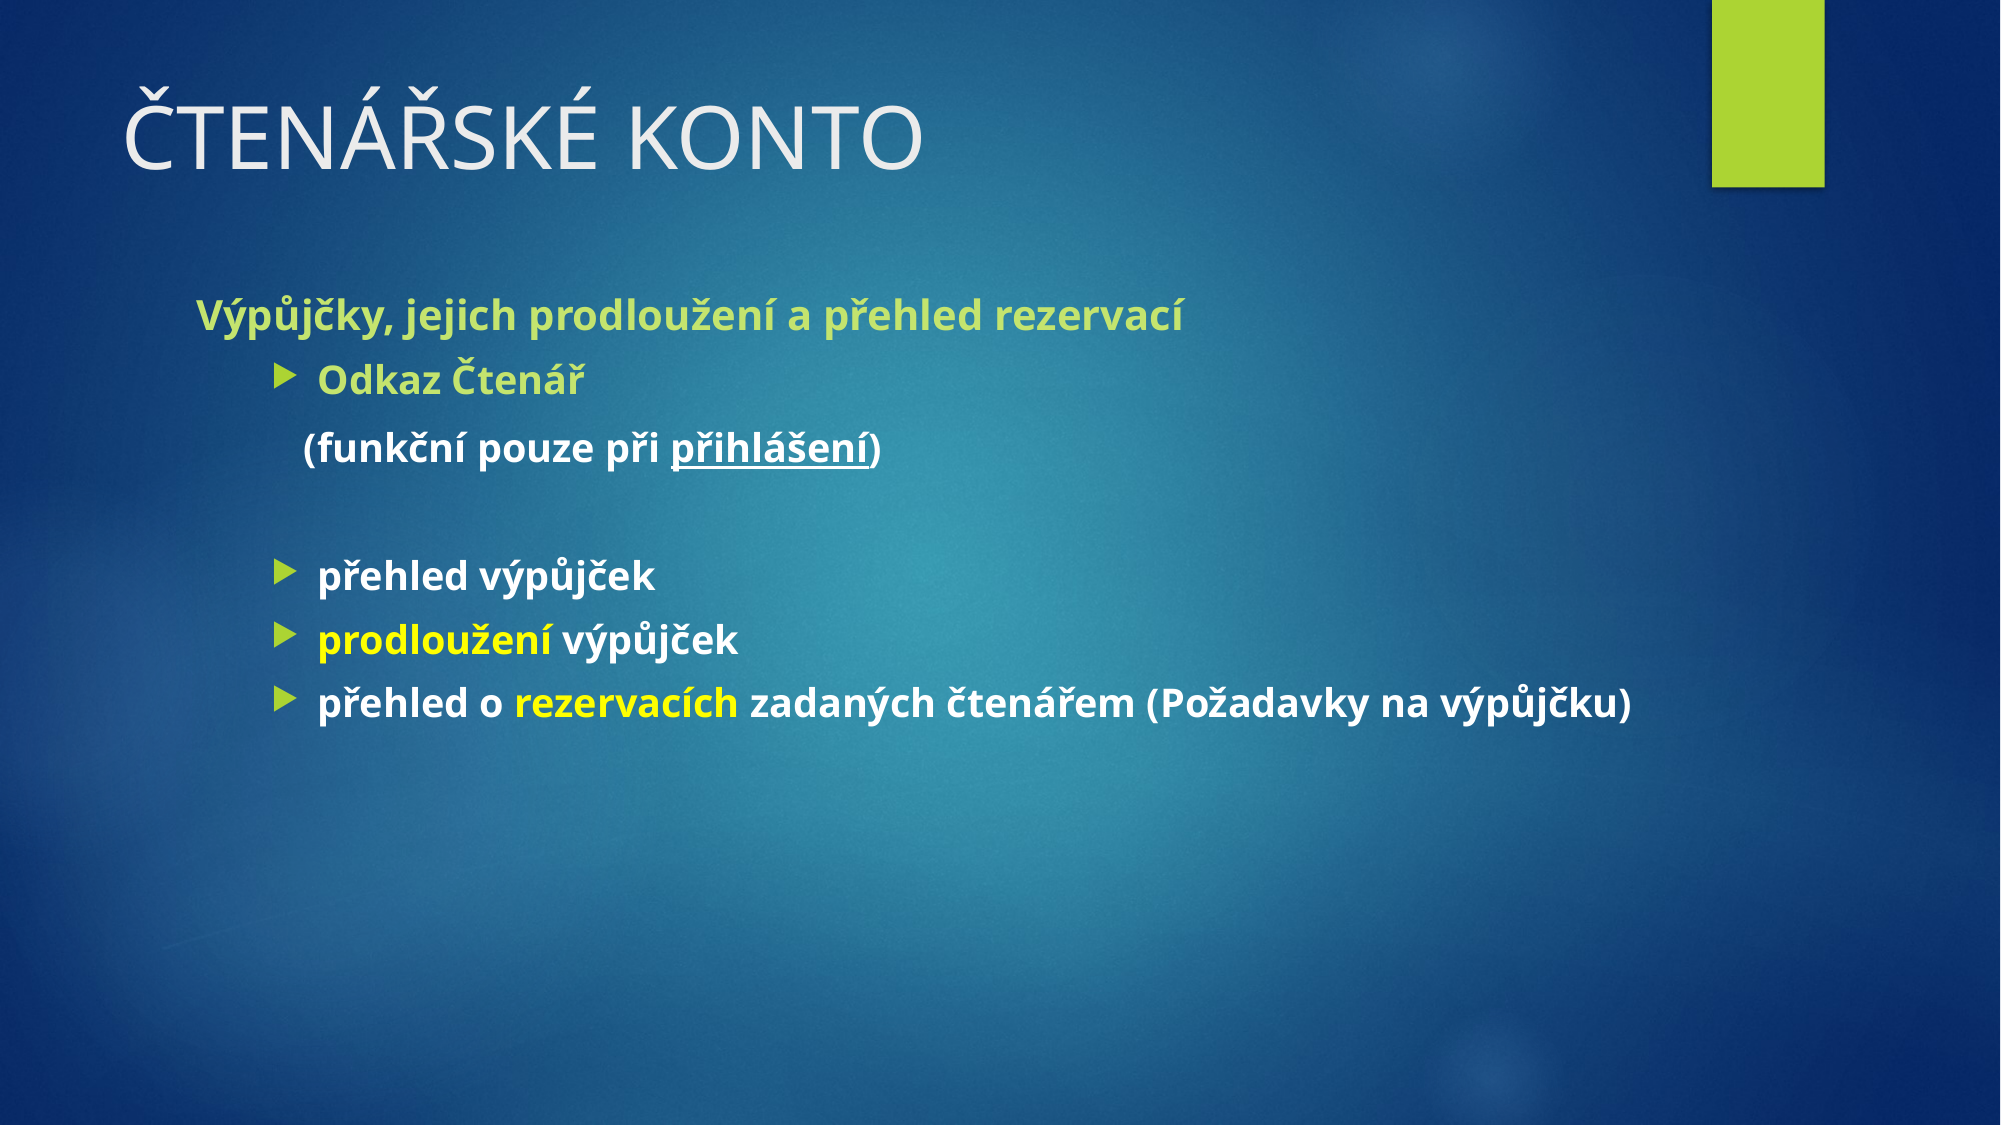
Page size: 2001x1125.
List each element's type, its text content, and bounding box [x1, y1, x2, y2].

picture [0, 0, 2001, 1125]
title ČTENÁŘSKÉ KONTO [106, 74, 1649, 304]
list Výpůjčky, jejich prodloužení a přehled rezervací Odkaz Čtenář (funkční pouze při přihlášení) přehled výpůjček prodloužení výpůjček přehled o rezervacích zadaných čtenářem (Požadavky na výpůjčku) [181, 287, 1738, 976]
